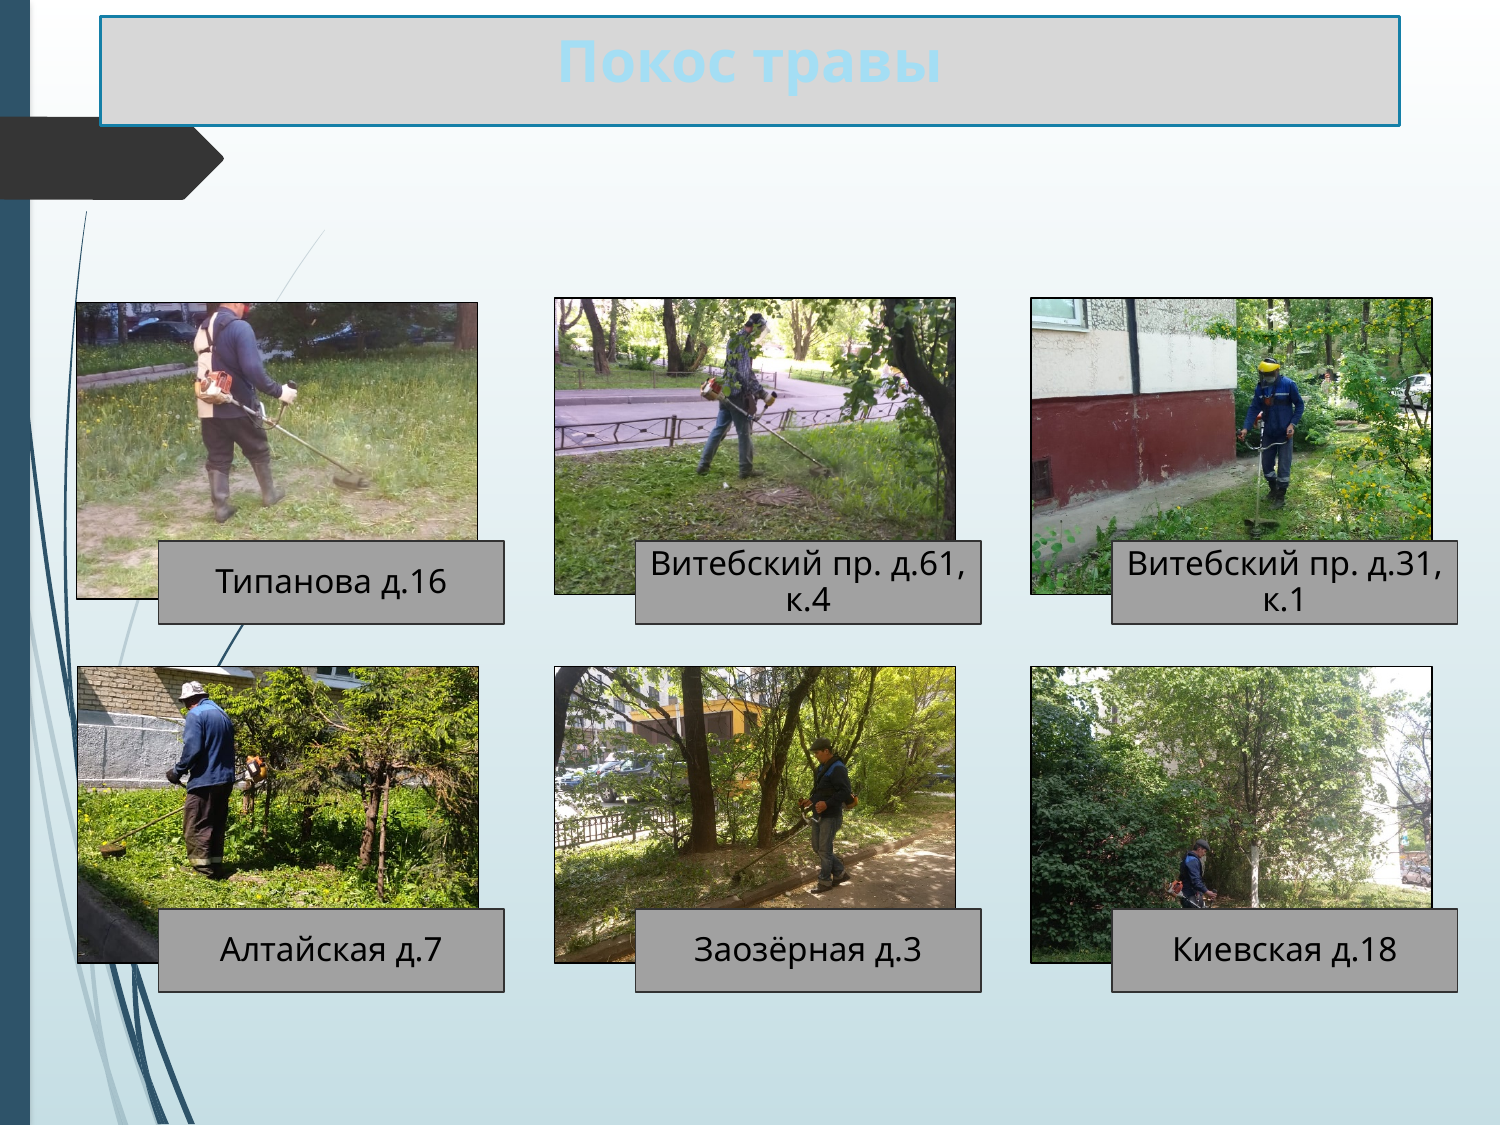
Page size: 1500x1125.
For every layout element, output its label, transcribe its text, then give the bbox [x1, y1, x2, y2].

title Покос травы [99, 15, 1401, 127]
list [76, 195, 1459, 1095]
